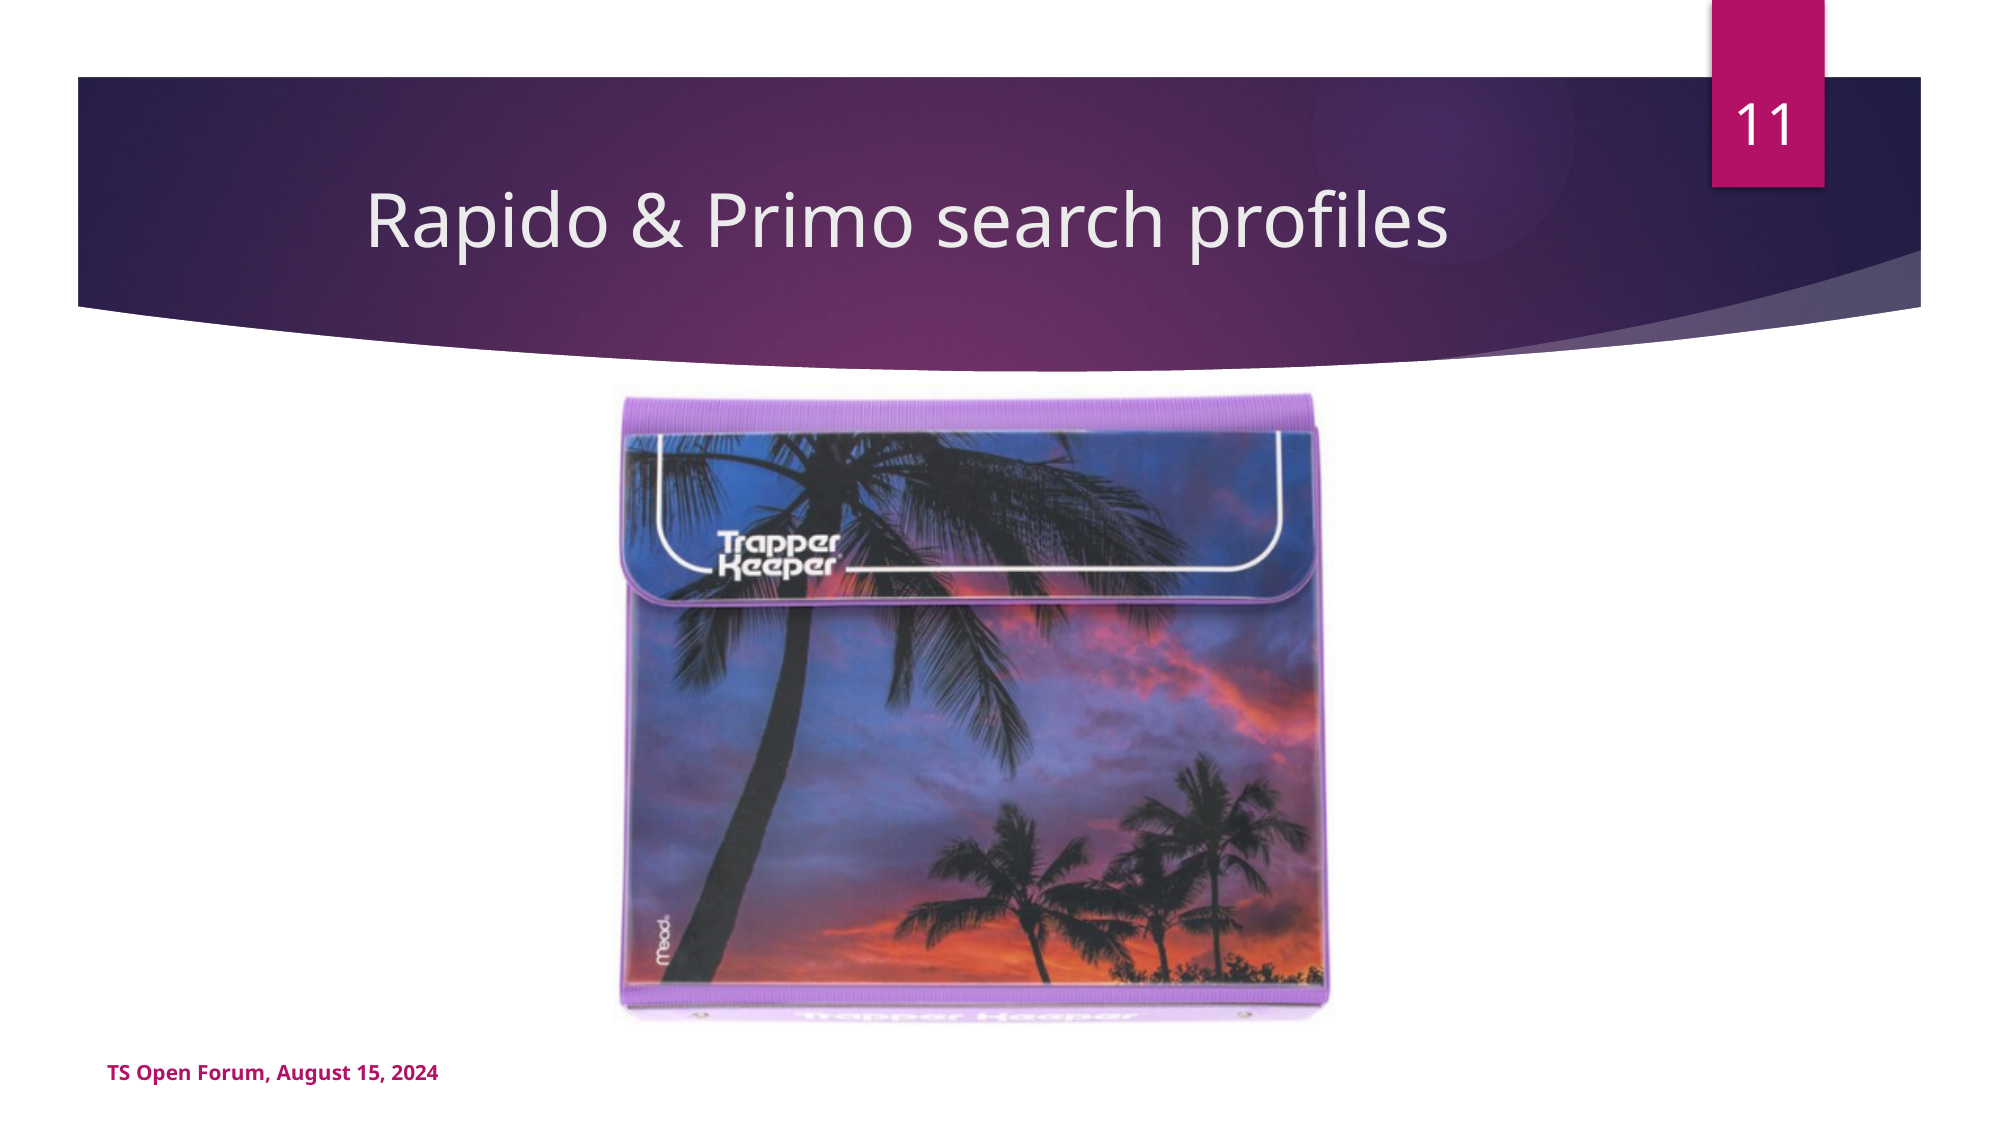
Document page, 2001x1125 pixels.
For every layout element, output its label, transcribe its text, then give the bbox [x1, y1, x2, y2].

title Rapido & Primo search profiles [189, 159, 1627, 276]
picture [603, 383, 1352, 1026]
slide_number 11 [1698, 48, 1836, 175]
footer TS Open Forum, August 15, 2024 [92, 1048, 726, 1099]
